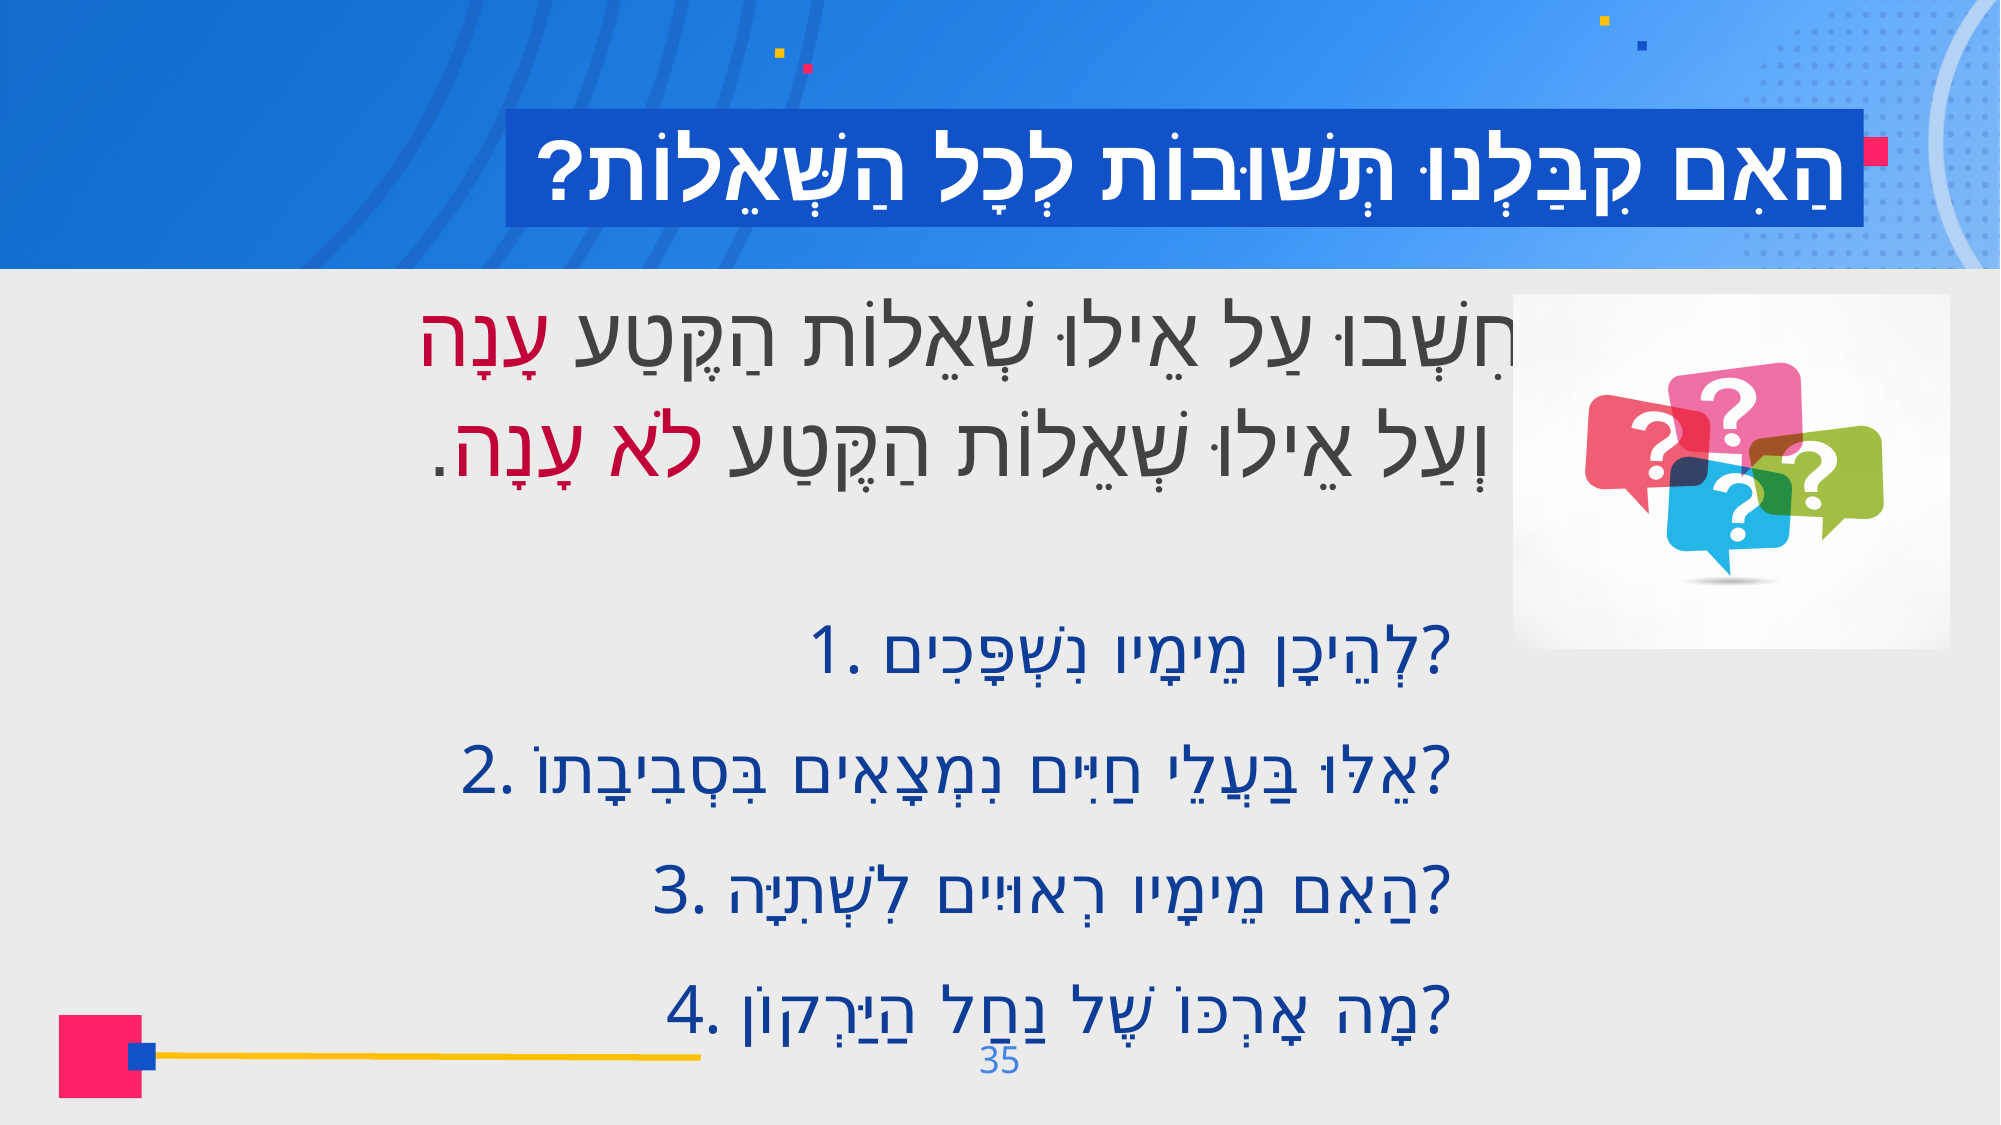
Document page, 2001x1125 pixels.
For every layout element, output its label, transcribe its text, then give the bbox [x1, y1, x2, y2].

text_box 1. לְהֵיכָן מֵימָיו נִשְׁפָּכִים? 2. אֵלּוּ בַּעֲלֵי חַיִּים נִמְצָאִים בִּסְבִיבָתוֹ? 3. הַאִם מֵימָיו רְאוּיִים לִשְׁתִיָּה? 4. מָה אָרְכּוֹ שֶׁל נַחַל הַיַּרְקוֹן? [151, 559, 1467, 1055]
list חִשְׁבוּ עַל אֵילוּ שְׁאֵלוֹת הַקֶּטַע עָנָה וְעַל אֵילוּ שְׁאֵלוֹת הַקֶּטַע לֹא עָנָה. [257, 286, 1687, 590]
picture [0, 0, 2000, 269]
picture [1513, 294, 1950, 649]
title הַאִם קִבַּלְנוּ תְּשׁוּבוֹת לְכָל הַשְּׁאֵלוֹת? [505, 108, 1864, 227]
